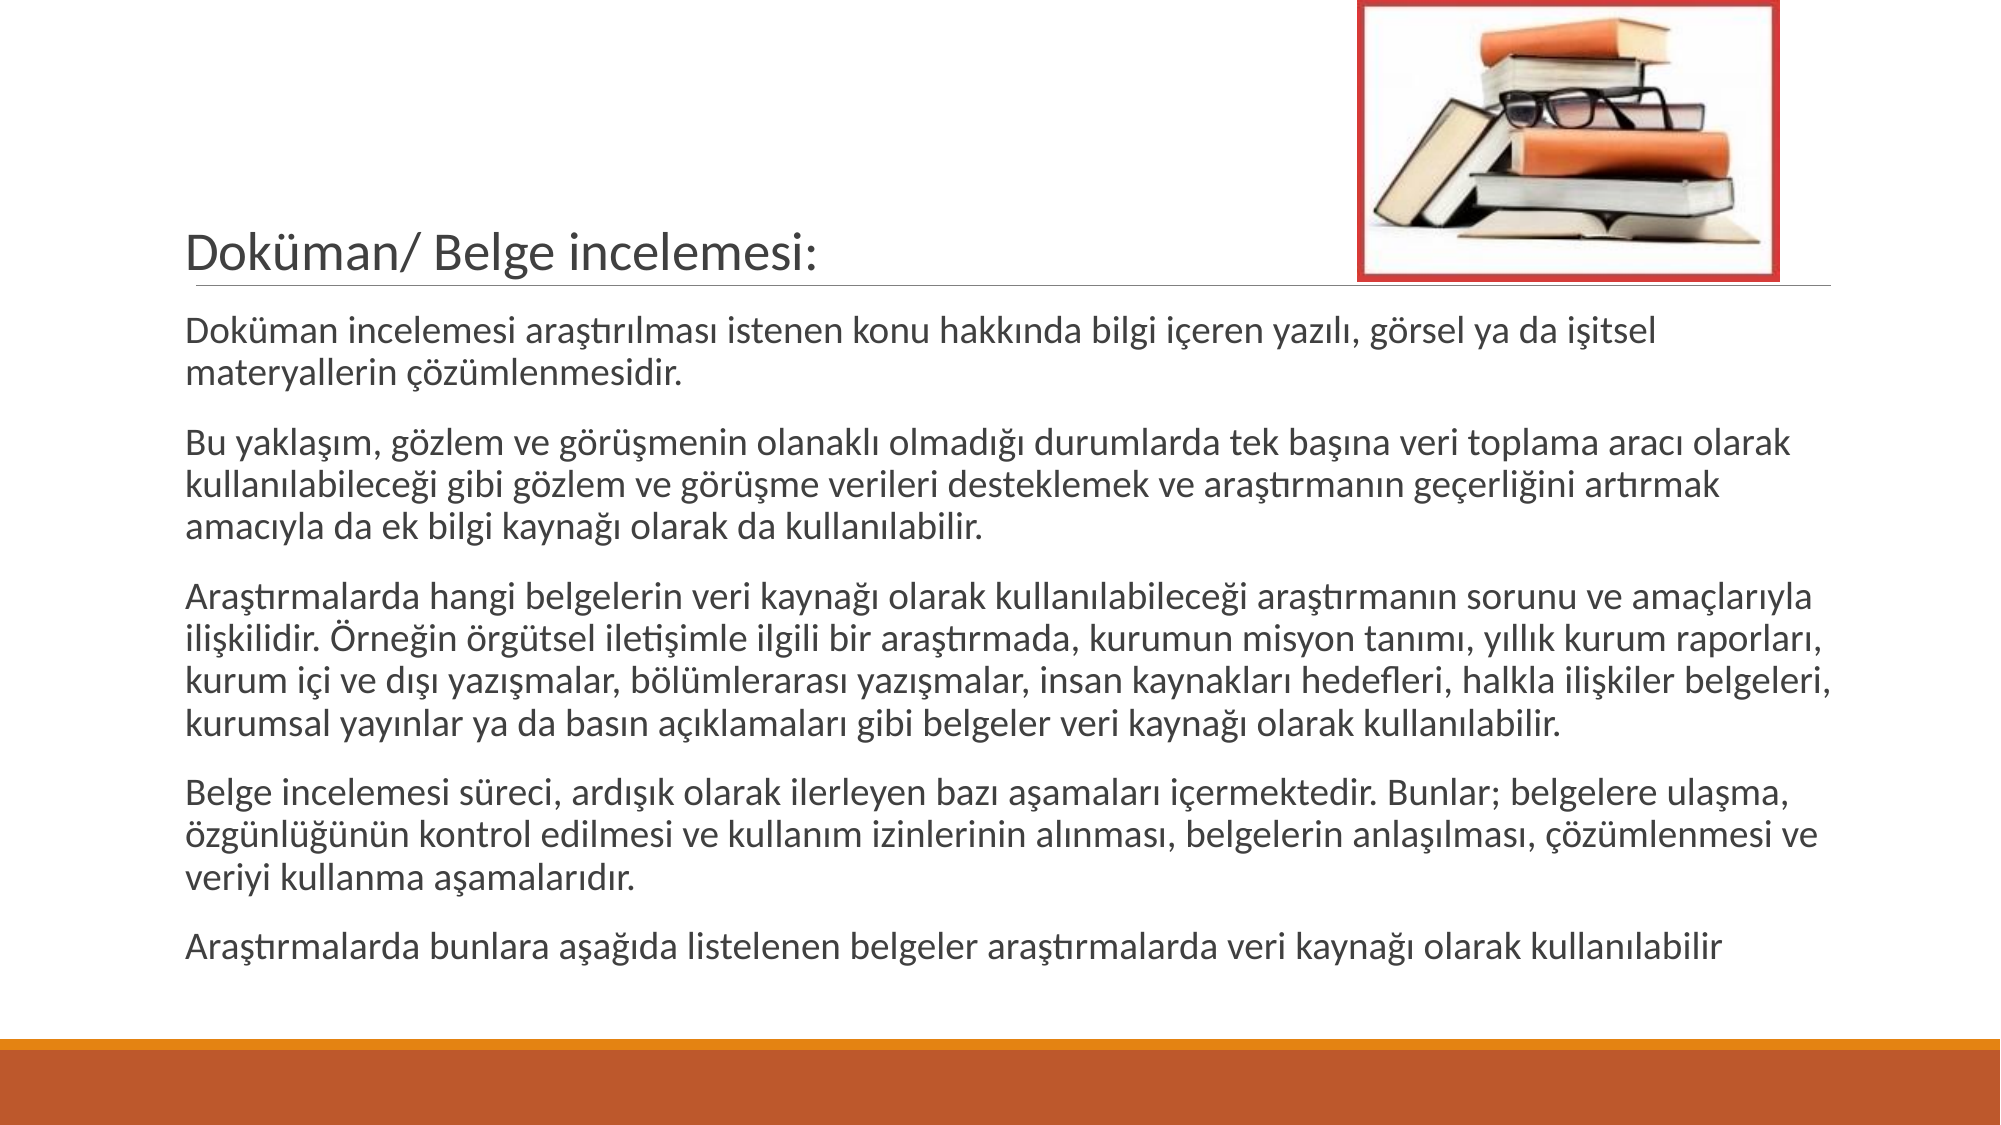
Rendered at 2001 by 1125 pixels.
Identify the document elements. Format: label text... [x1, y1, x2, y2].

picture [1356, 0, 1780, 282]
list Doküman/ Belge incelemesi: Doküman incelemesi araştırılması istenen konu hakkında bilgi içeren yazılı, görsel ya da işitsel materyallerin çözümlenmesidir. Bu yaklaşım, gözlem ve görüşmenin olanaklı olmadığı durumlarda tek başına veri toplama aracı olarak kullanılabileceği gibi gözlem ve görüşme verileri desteklemek ve araştırmanın geçerliğini artırmak amacıyla da ek bilgi kaynağı olarak da kullanılabilir. Araştırmalarda hangi belgelerin veri kaynağı olarak kullanılabileceği araştırmanın sorunu ve amaçlarıyla ilişkilidir. Örneğin örgütsel iletişimle ilgili bir araştırmada, kurumun misyon tanımı, yıllık kurum raporları, kurum içi ve dışı yazışmalar, bölümlerarası yazışmalar, insan kaynakları hedefleri, halkla ilişkiler belgeleri, kurumsal yayınlar ya da basın açıklamaları gibi belgeler veri kaynağı olarak kullanılabilir. Belge incelemesi süreci, ardışık olarak ilerleyen bazı aşamaları içermektedir. Bunlar; belgelere ulaşma, özgünlüğünün kontrol edilmesi ve kullanım izinlerinin alınması, belgelerin anlaşılması, çözümlenmesi ve veriyi kullanma aşamalarıdır. Araştırmalarda bunlara aşağıda listelenen belgeler araştırmalarda veri kaynağı olarak kullanılabilir [171, 215, 1863, 1014]
